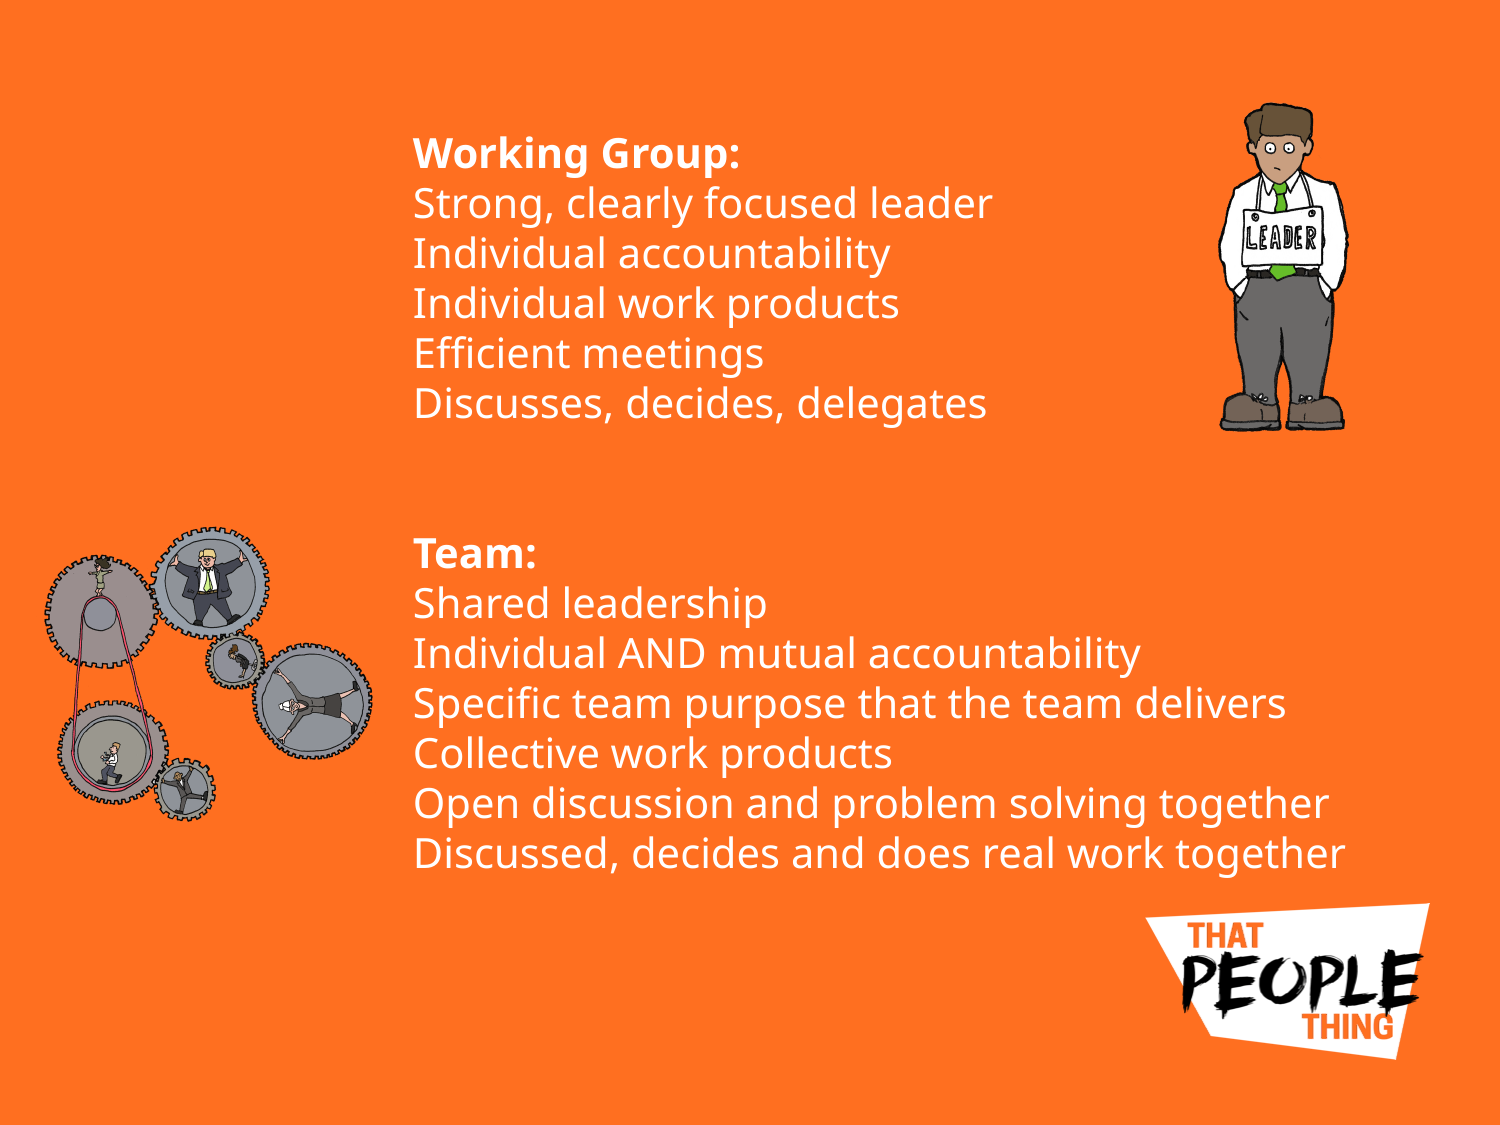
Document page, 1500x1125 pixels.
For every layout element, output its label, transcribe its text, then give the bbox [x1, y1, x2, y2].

picture [1184, 52, 1392, 457]
picture [1145, 902, 1430, 1061]
text_box Working Group: Strong, clearly focused leader Individual accountability Individual work products Efficient meetings Discusses, decides, delegates Team: Shared leadership Individual AND mutual accountability Specific team purpose that the team delivers Collective work products Open discussion and problem solving together Discussed, decides and does real work together [398, 118, 1443, 884]
picture [35, 516, 378, 830]
